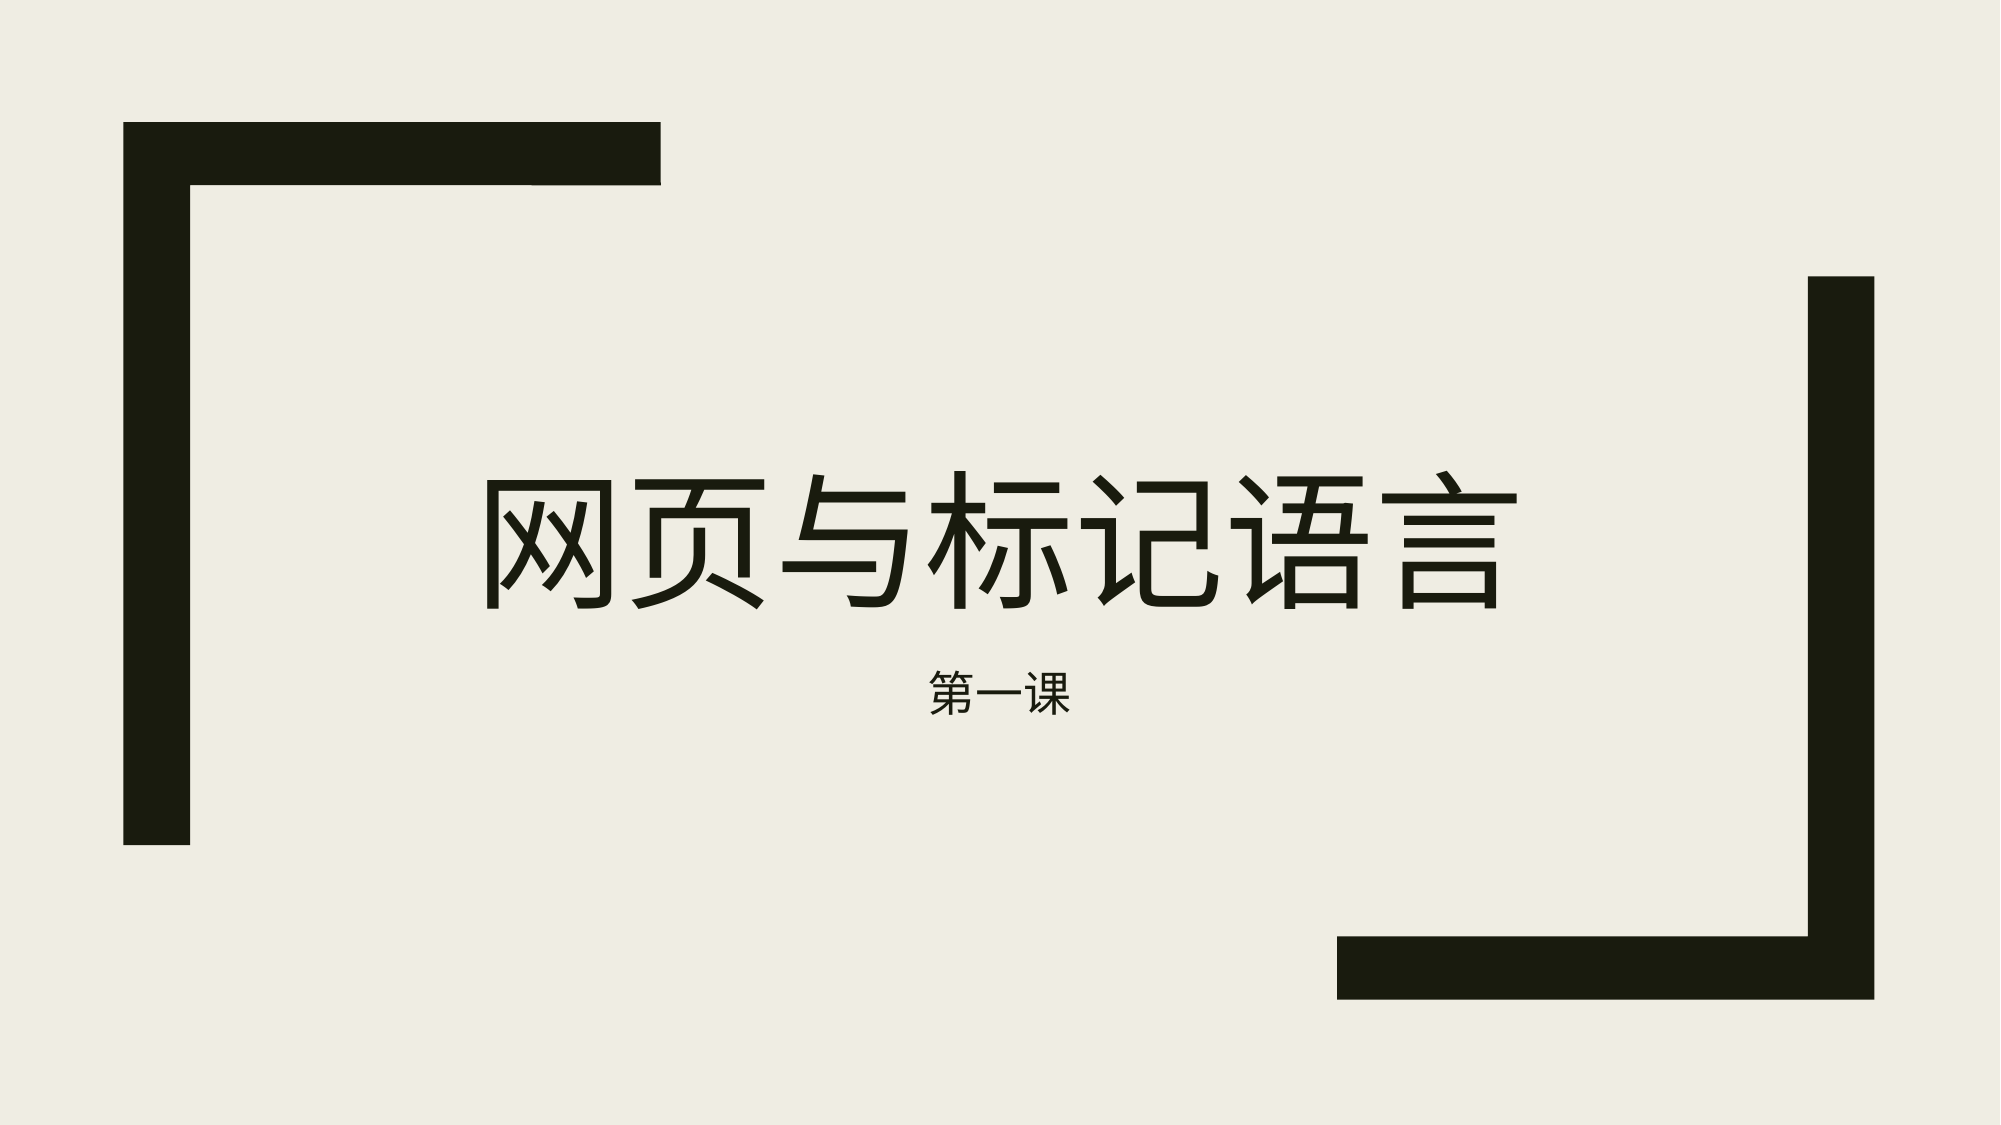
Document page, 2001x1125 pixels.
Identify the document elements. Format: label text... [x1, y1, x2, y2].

subtitle 第一课 [439, 649, 1561, 828]
title 网页与标记语言 [314, 293, 1686, 638]
